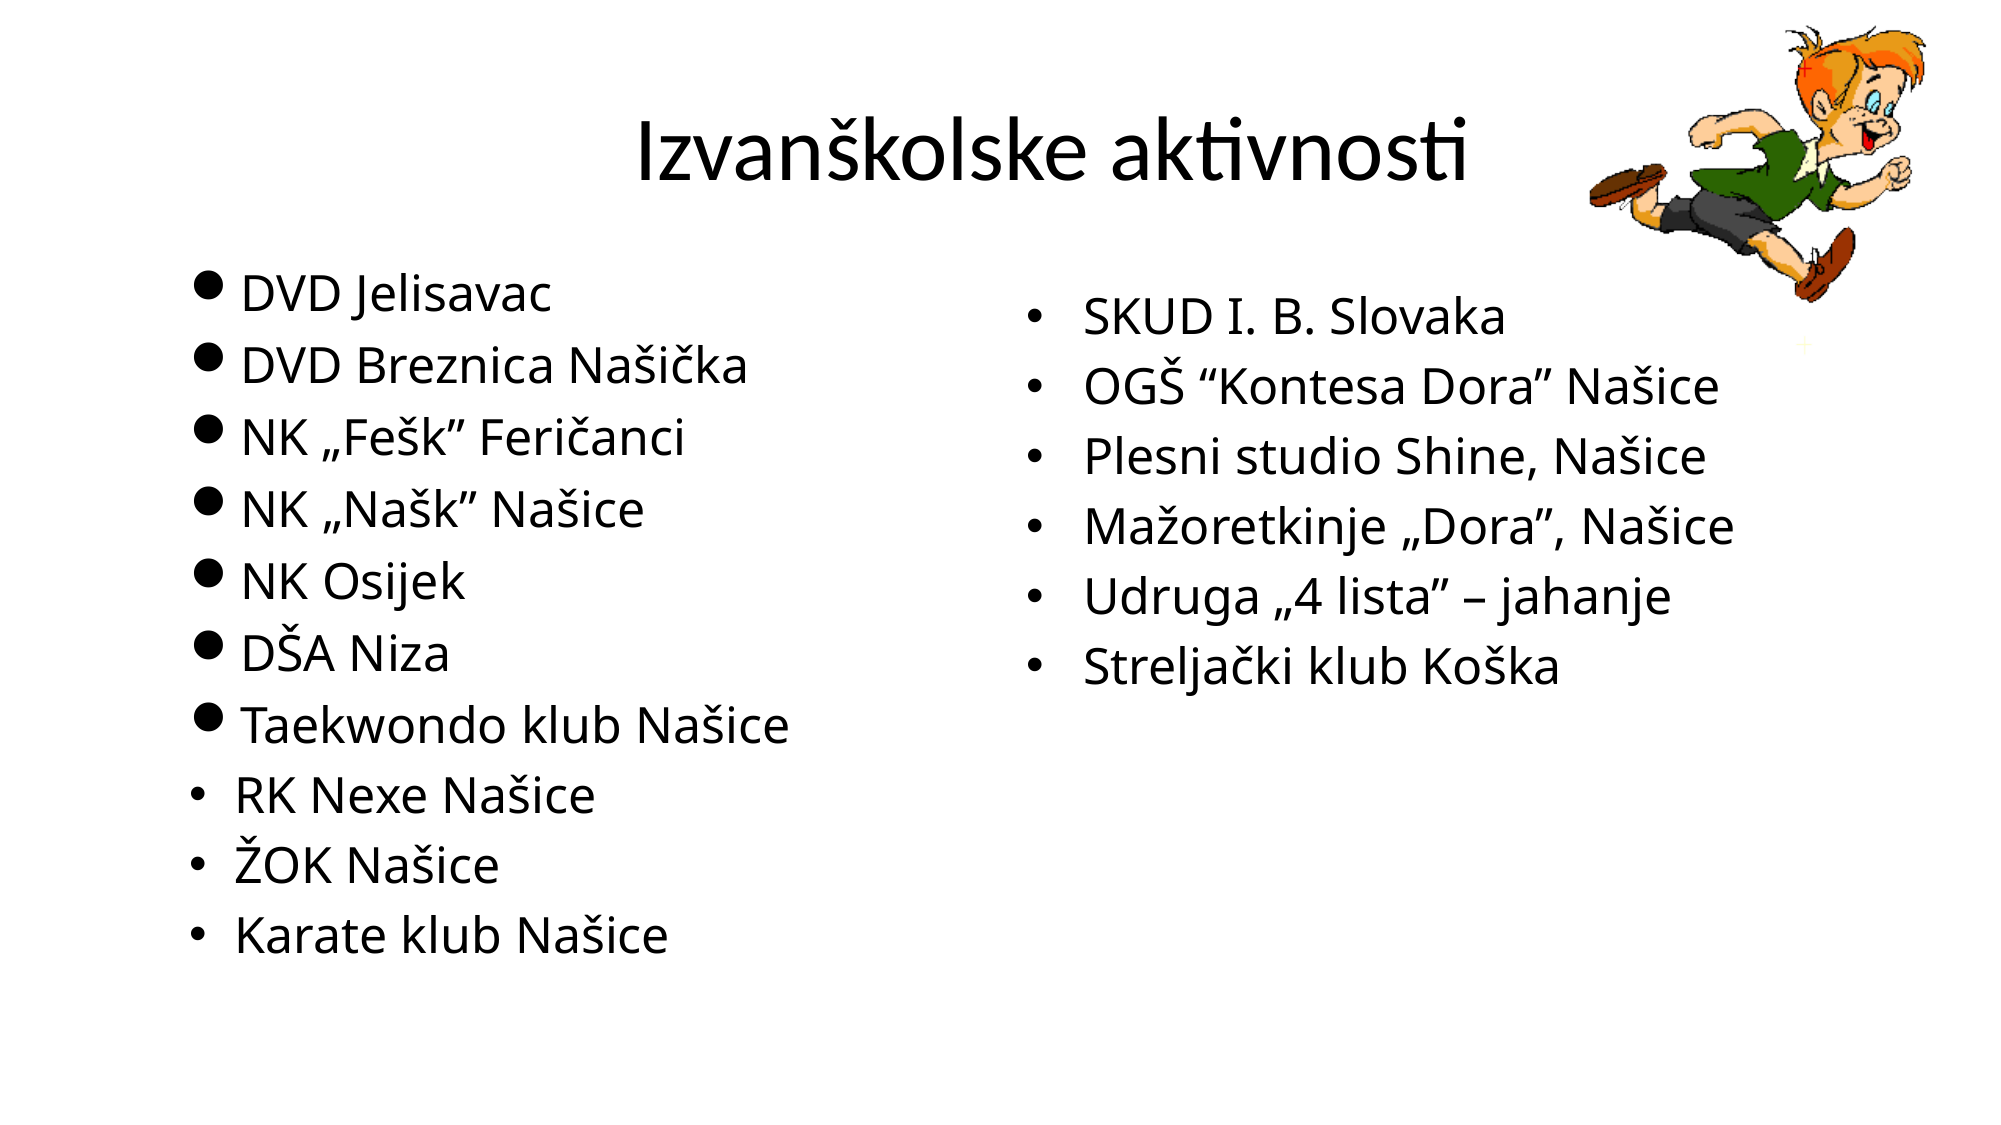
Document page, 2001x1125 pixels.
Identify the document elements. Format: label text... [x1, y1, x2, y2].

picture [1571, 0, 2000, 377]
list DVD Jelisavac DVD Breznica Našička NK „Fešk” Feričanci NK „Našk” Našice NK Osijek DŠA Niza Taekwondo klub Našice RK Nexe Našice ŽOK Našice Karate klub Našice [174, 254, 988, 1005]
list SKUD I. B. Slovaka OGŠ “Kontesa Dora” Našice Plesni studio Shine, Našice Mažoretkinje „Dora”, Našice Udruga „4 lista” – jahanje Streljački klub Koška [1011, 277, 1917, 1005]
title Izvanškolske aktivnosti [230, 0, 1569, 288]
